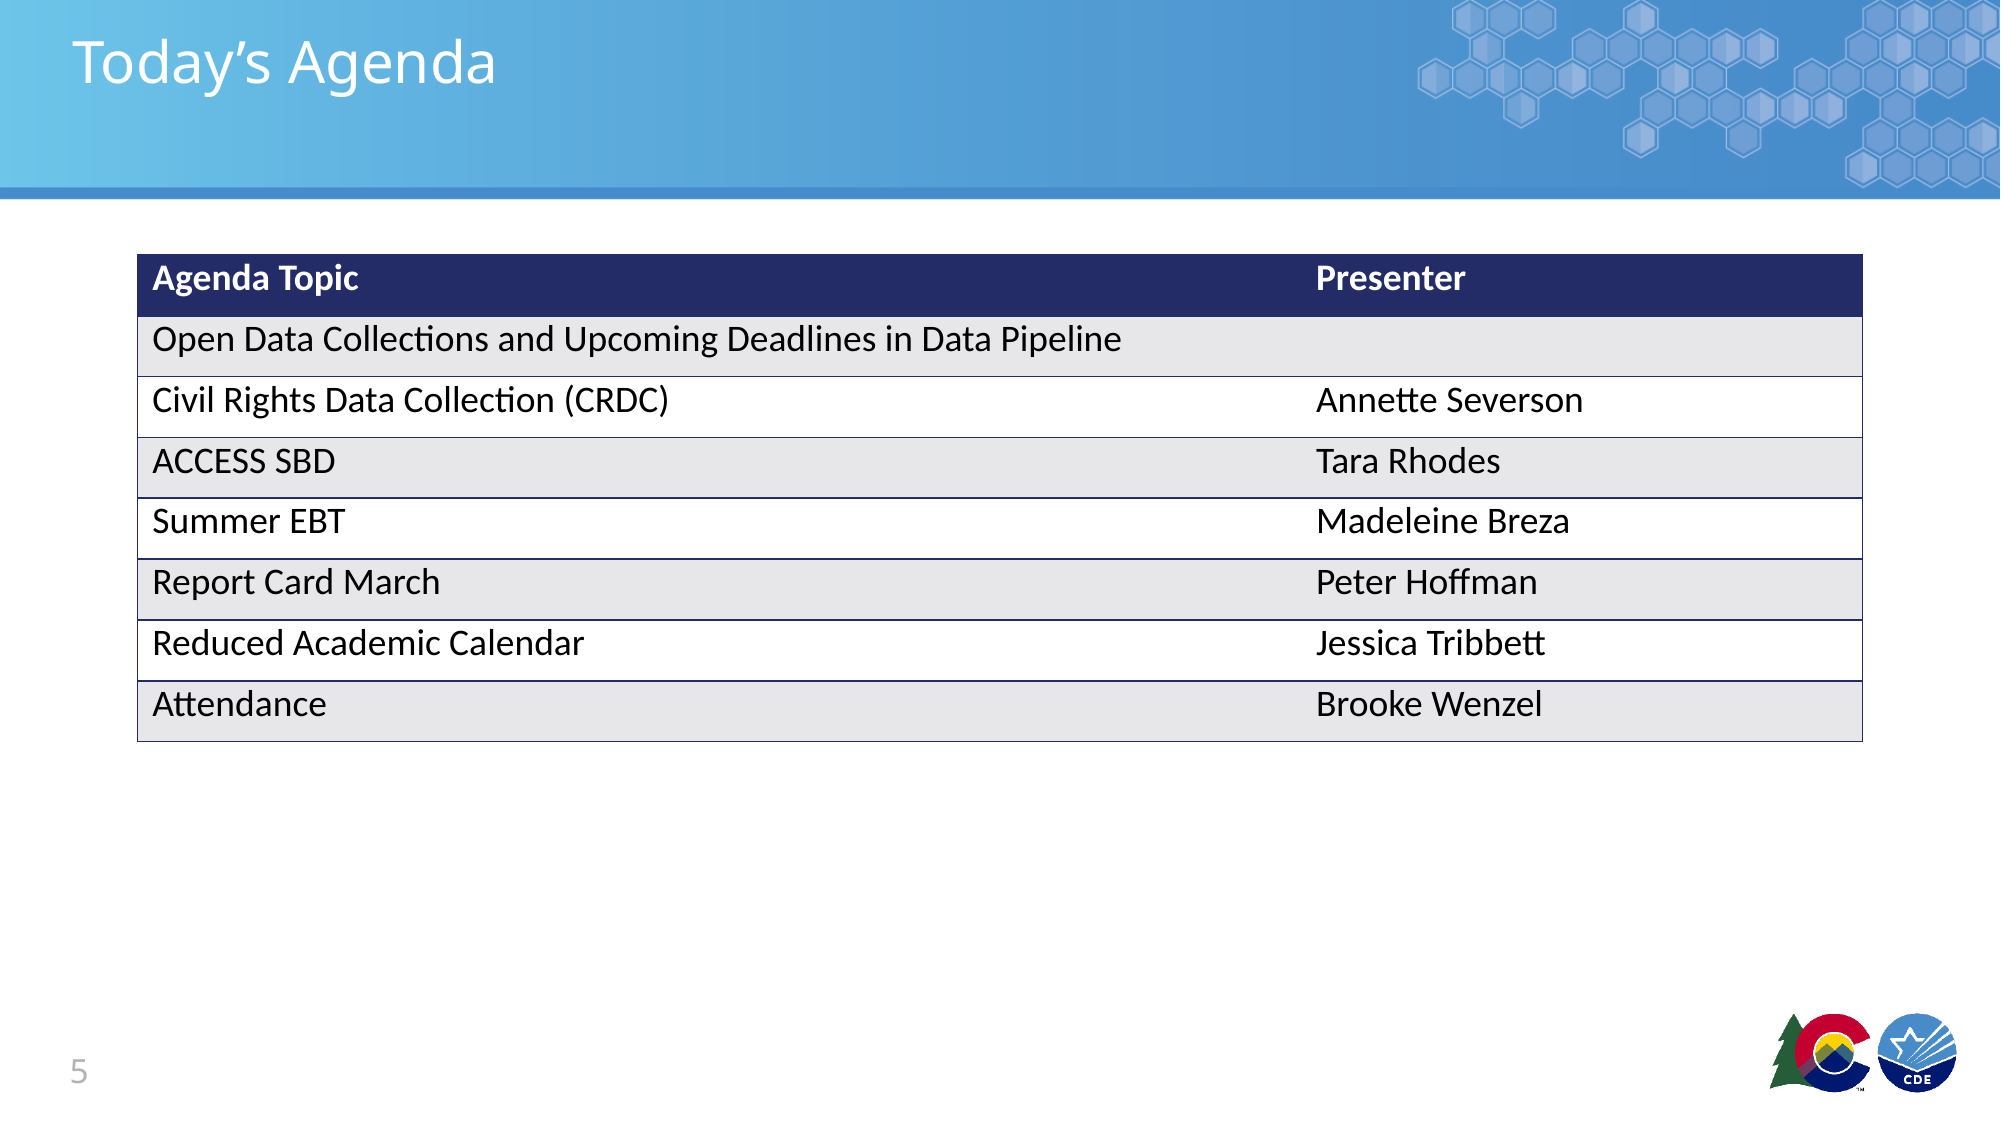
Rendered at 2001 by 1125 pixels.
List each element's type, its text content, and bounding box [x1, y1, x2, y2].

table_cell Reduced Academic Calendar [138, 621, 1301, 680]
table_cell Madeleine Breza [1301, 499, 1862, 558]
table_cell Summer EBT [138, 499, 1301, 558]
table_cell Report Card March [138, 560, 1301, 619]
table_cell [1301, 317, 1862, 376]
table_cell Tara Rhodes [1301, 438, 1862, 497]
title Today’s Agenda [72, 33, 1396, 182]
table_header Presenter [1301, 256, 1862, 315]
picture [1768, 1012, 1957, 1093]
table_cell Attendance [138, 682, 1301, 741]
picture [0, 0, 2000, 200]
table_cell Peter Hoffman [1301, 560, 1862, 619]
table_cell ACCESS SBD [138, 438, 1301, 497]
table_cell Jessica Tribbett [1301, 621, 1862, 680]
table_cell Civil Rights Data Collection (CRDC) [138, 377, 1301, 437]
table_cell Annette Severson [1301, 377, 1862, 437]
table_header Agenda Topic [138, 256, 1301, 315]
slide_number 5 [54, 1042, 191, 1103]
table_cell Brooke Wenzel [1301, 682, 1862, 741]
table_cell Open Data Collections and Upcoming Deadlines in Data Pipeline [138, 317, 1301, 376]
